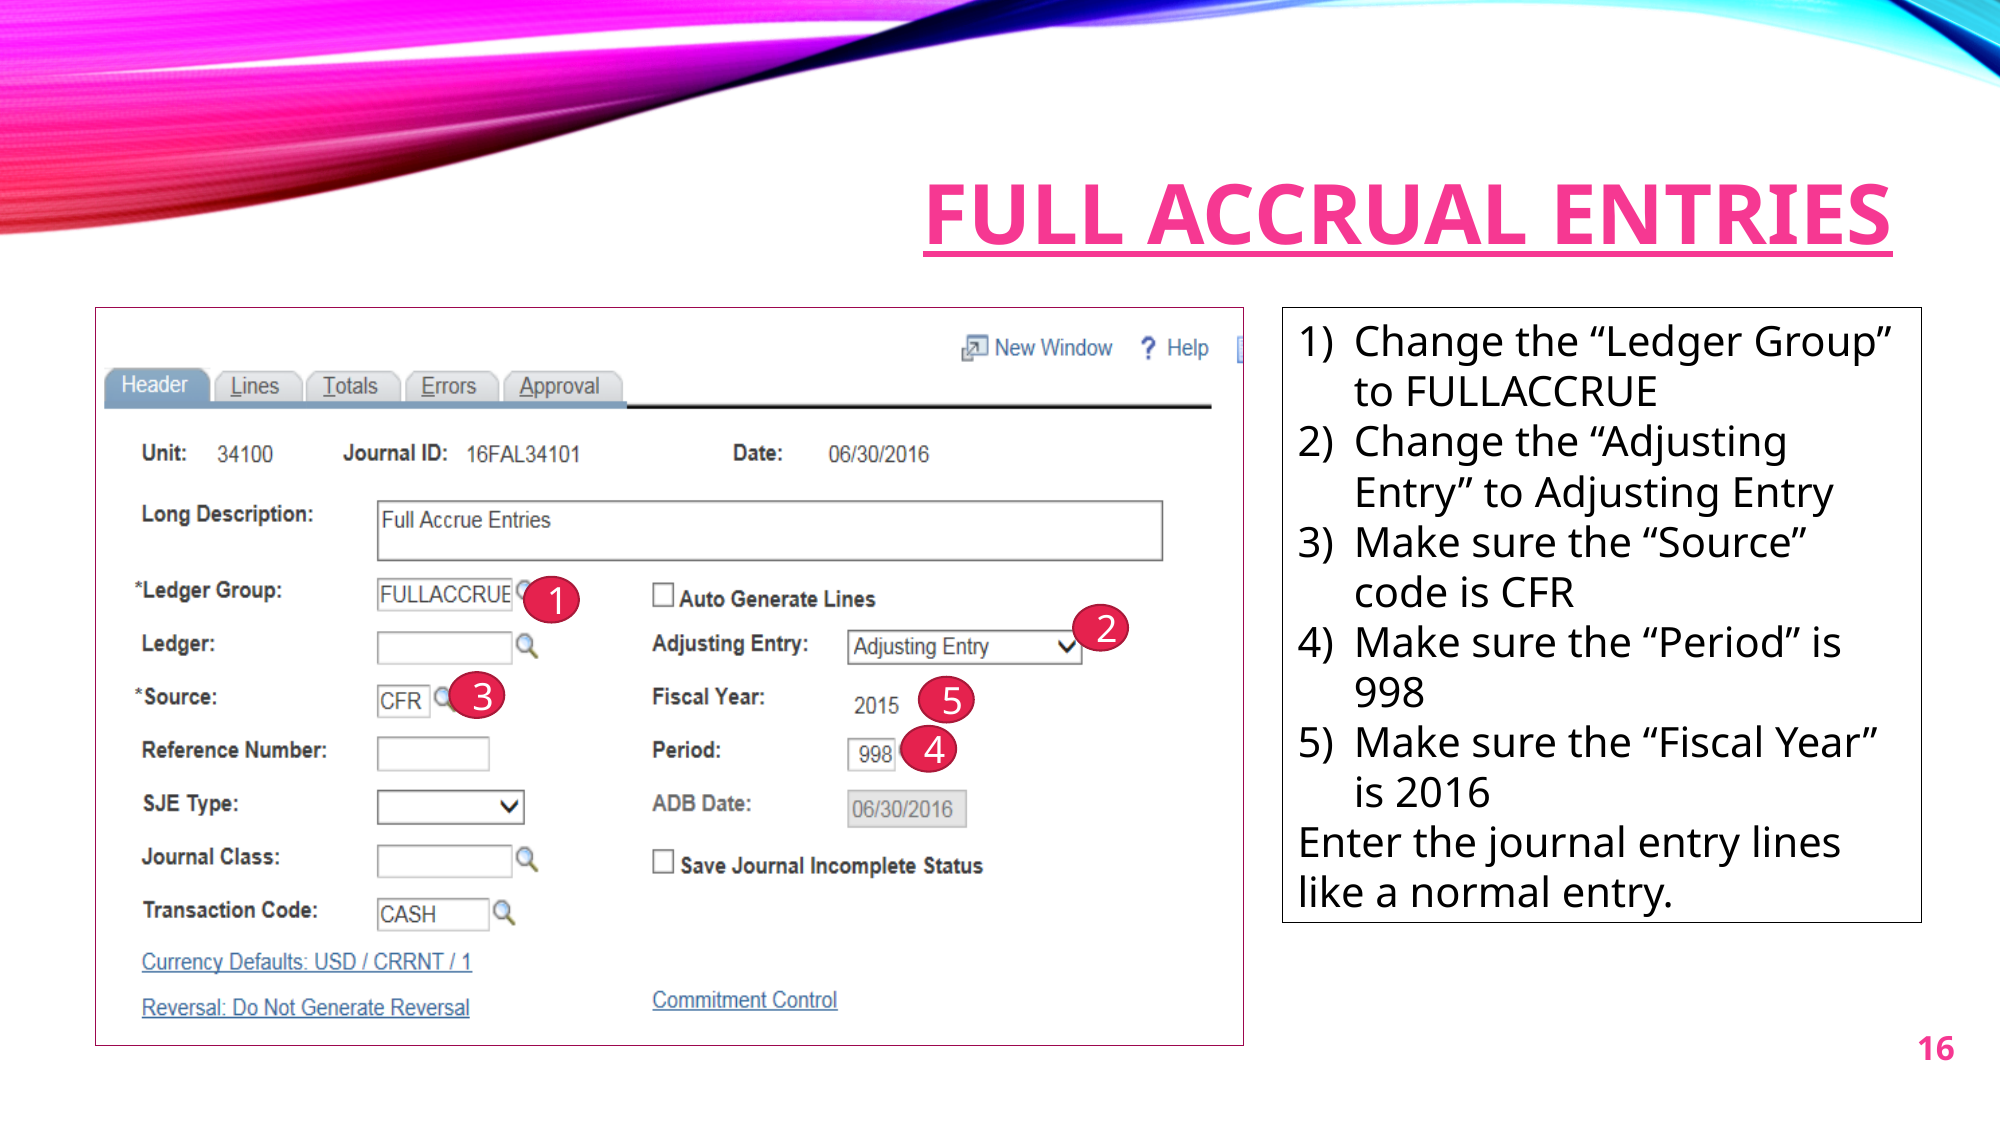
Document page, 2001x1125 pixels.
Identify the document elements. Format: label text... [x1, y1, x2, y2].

picture [0, 0, 2000, 237]
text_box Change the “Ledger Group” to FULLACCRUE Change the “Adjusting Entry” to Adjusting Entry Make sure the “Source” code is CFR Make sure the “Period” is 998 Make sure the “Fiscal Year” is 2016 Enter the journal entry lines like a normal entry. [1282, 307, 1922, 923]
picture [1890, 0, 2000, 75]
picture [1910, 0, 2000, 45]
title Full accrual entries [495, 127, 1908, 308]
slide_number 16 [1889, 1020, 1970, 1080]
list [95, 307, 1245, 1046]
